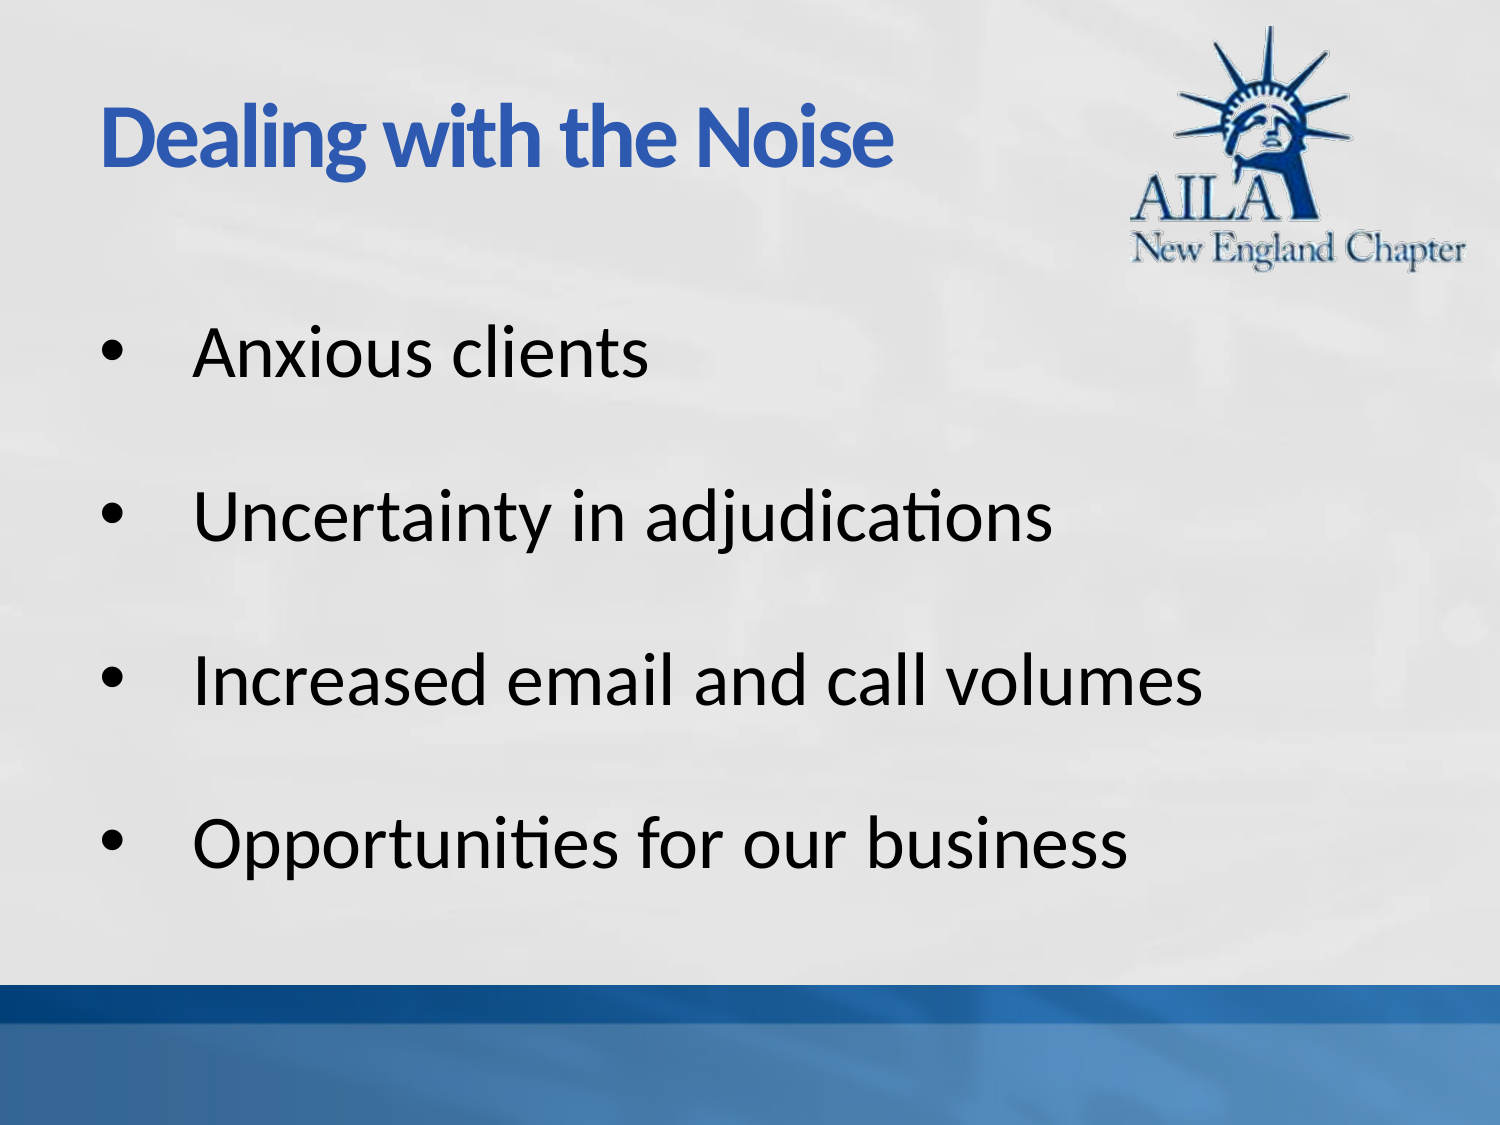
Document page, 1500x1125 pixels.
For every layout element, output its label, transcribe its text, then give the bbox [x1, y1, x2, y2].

title Dealing with the Noise [99, 88, 1125, 277]
picture [0, 0, 1500, 1125]
subtitle Anxious clients Uncertainty in adjudications Increased email and call volumes Opportunities for our business [99, 312, 1361, 888]
